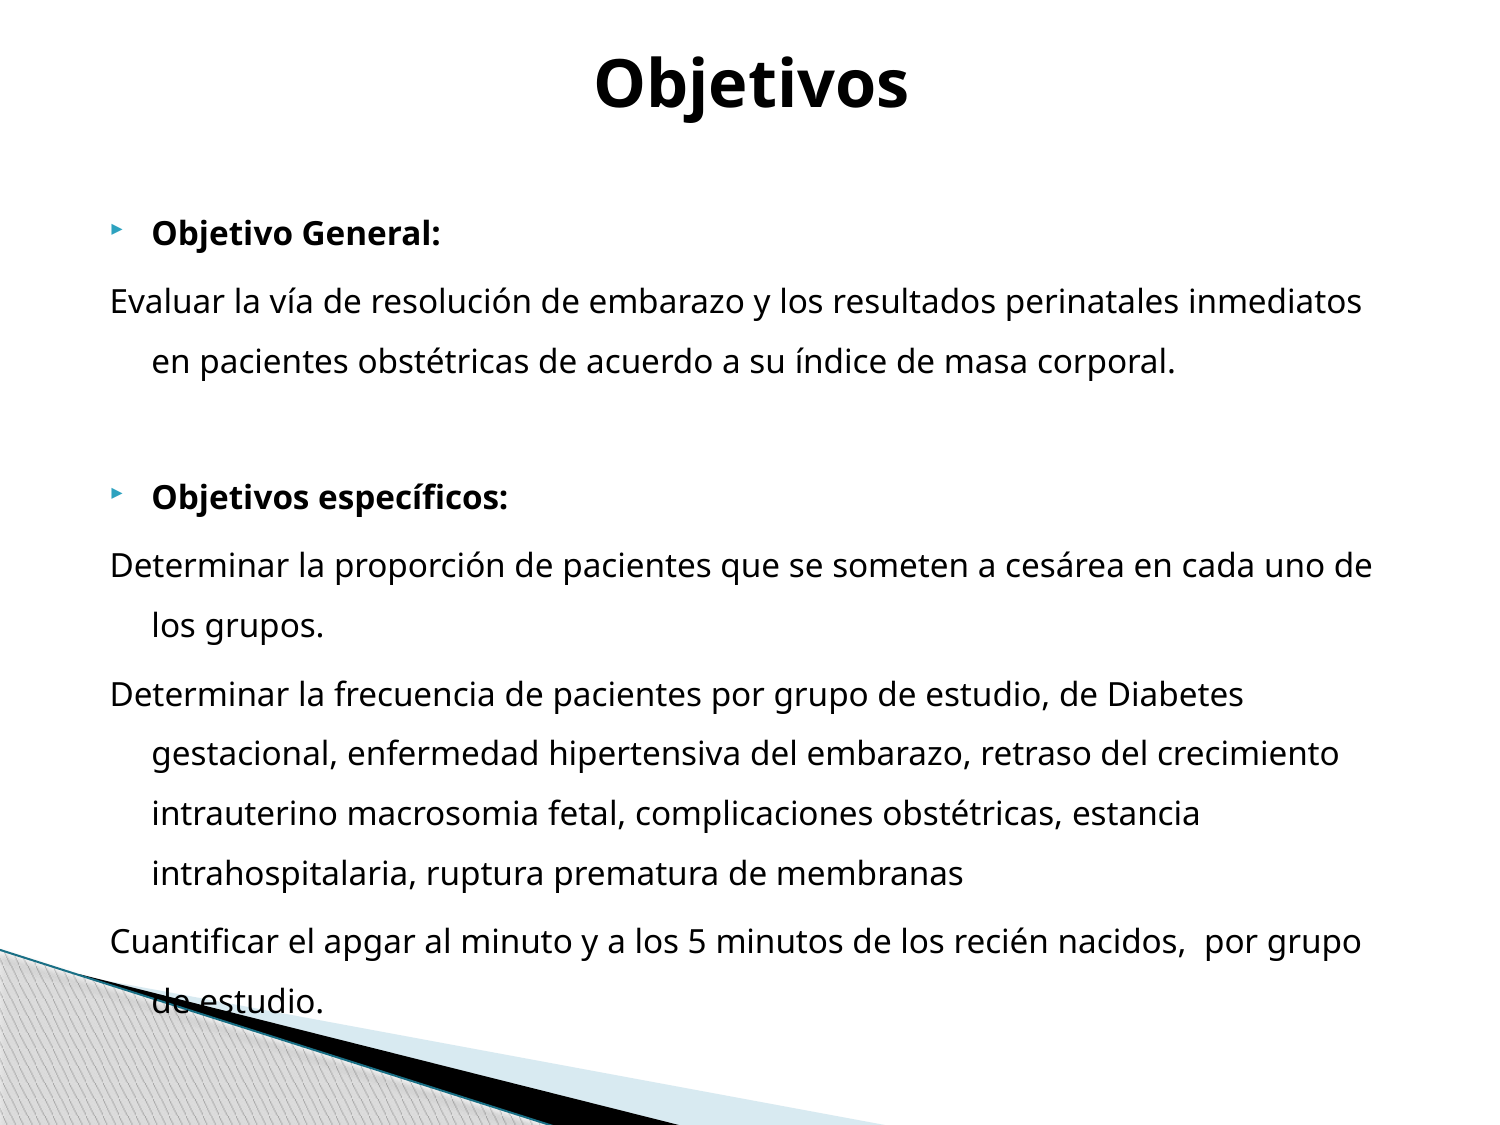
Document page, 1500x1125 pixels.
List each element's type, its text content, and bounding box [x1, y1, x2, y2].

title Objetivos [76, 0, 1427, 161]
list Objetivo General: Evaluar la vía de resolución de embarazo y los resultados perinatales inmediatos en pacientes obstétricas de acuerdo a su índice de masa corporal. Objetivos específicos: Determinar la proporción de pacientes que se someten a cesárea en cada uno de los grupos. Determinar la frecuencia de pacientes por grupo de estudio, de Diabetes gestacional, enfermedad hipertensiva del embarazo, retraso del crecimiento intrauterino macrosomia fetal, complicaciones obstétricas, estancia intrahospitalaria, ruptura prematura de membranas Cuantificar el apgar al minuto y a los 5 minutos de los recién nacidos, por grupo de estudio. [76, 184, 1427, 1001]
